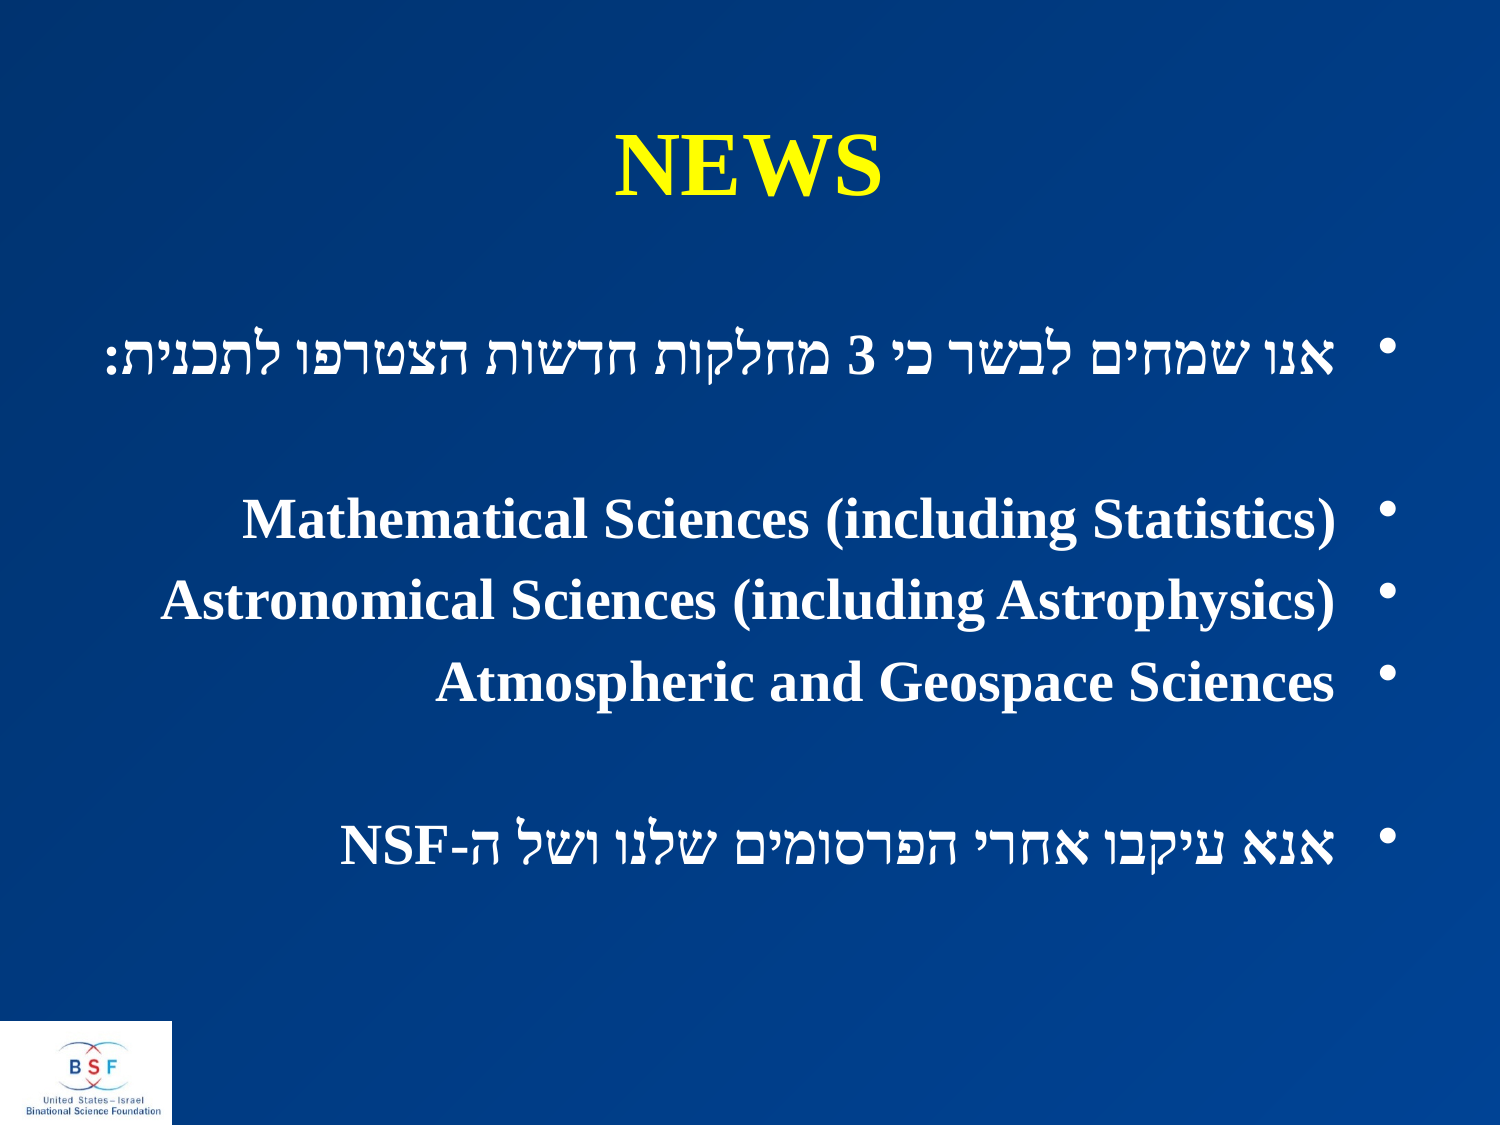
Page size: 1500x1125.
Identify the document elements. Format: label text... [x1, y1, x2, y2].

title NEWS [75, 43, 1425, 274]
list אנו שמחים לבשר כי 3 מחלקות חדשות הצטרפו לתכנית: Mathematical Sciences (including Statistics) Astronomical Sciences (including Astrophysics) Atmospheric and Geospace Sciences אנא עיקבו אחרי הפרסומים שלנו ושל ה-NSF [75, 308, 1425, 1059]
picture [0, 1021, 172, 1125]
